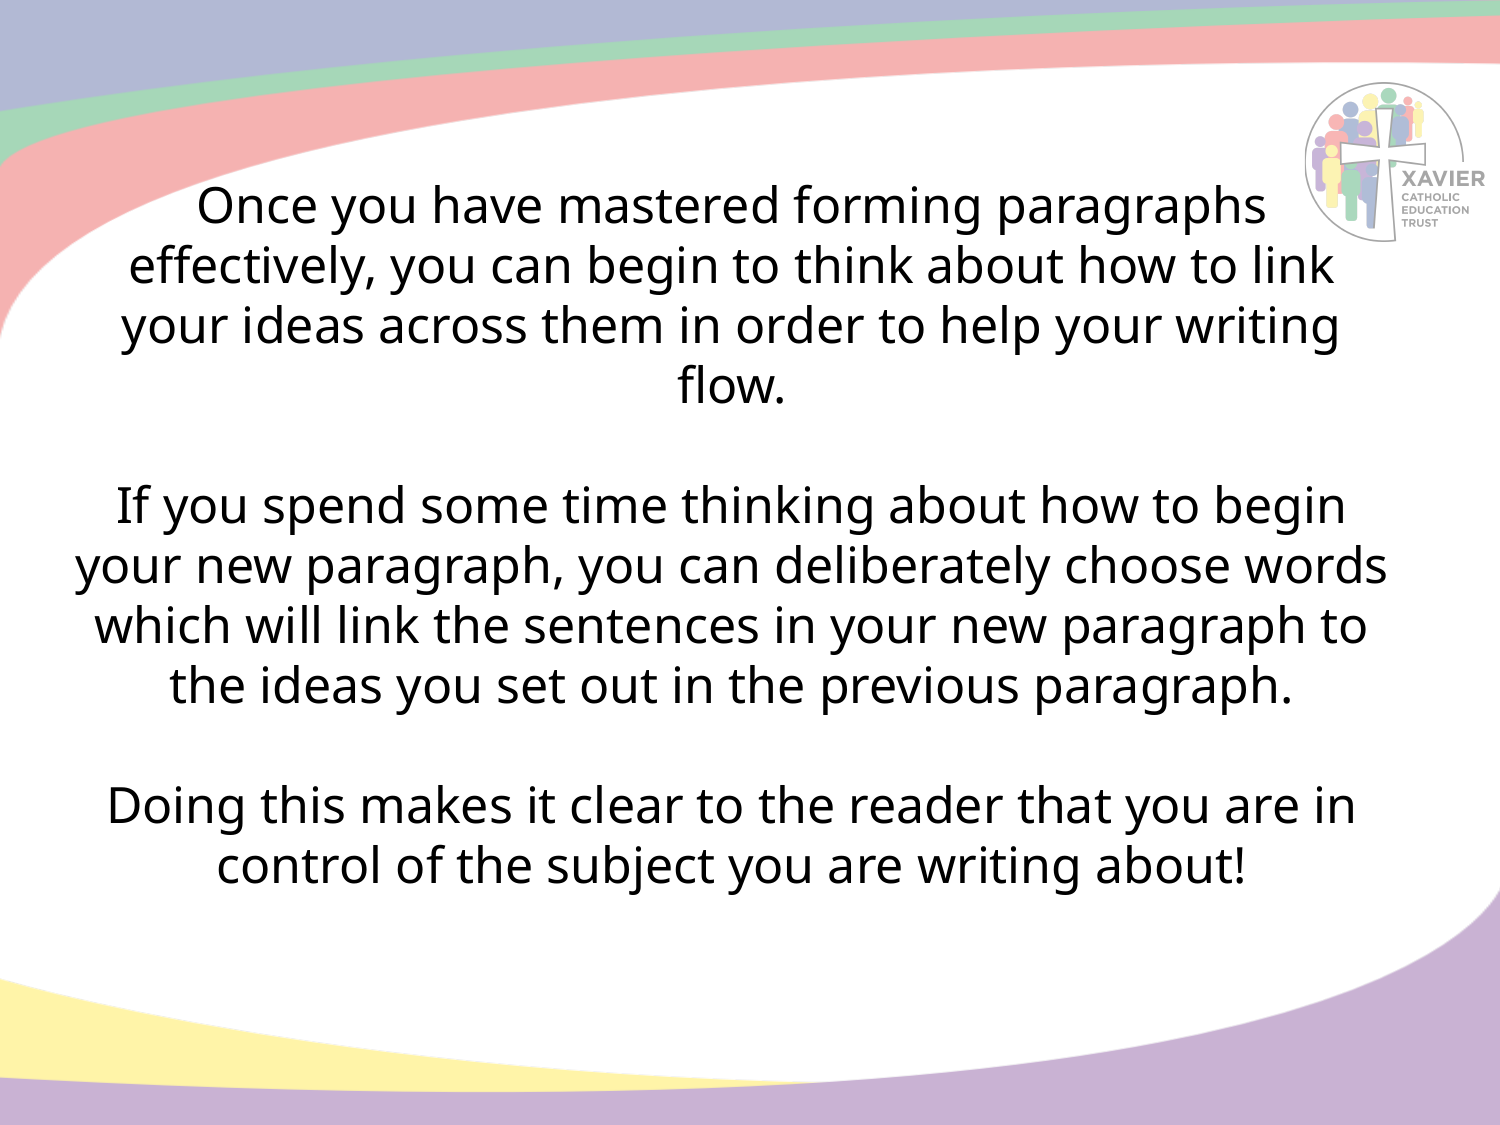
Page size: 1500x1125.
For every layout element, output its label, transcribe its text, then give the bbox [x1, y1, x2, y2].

subtitle Once you have mastered forming paragraphs effectively, you can begin to think about how to link your ideas across them in order to help your writing flow. If you spend some time thinking about how to begin your new paragraph, you can deliberately choose words which will link the sentences in your new paragraph to the ideas you set out in the previous paragraph. Doing this makes it clear to the reader that you are in control of the subject you are writing about! [55, 165, 1409, 863]
